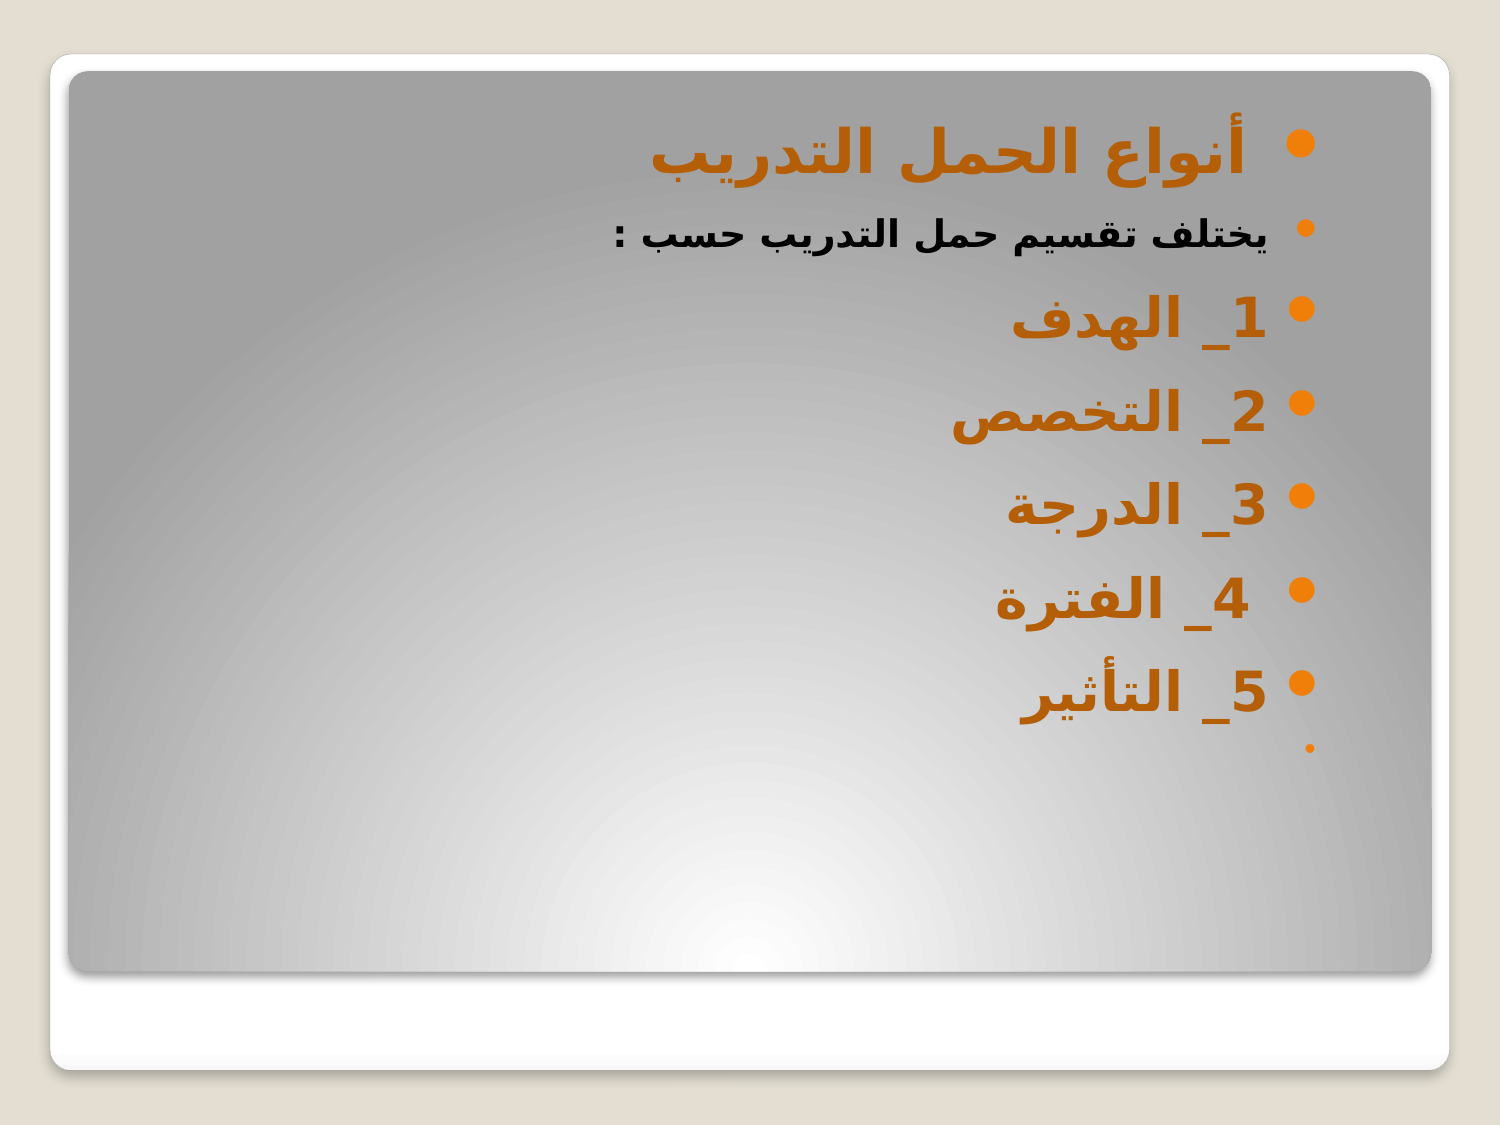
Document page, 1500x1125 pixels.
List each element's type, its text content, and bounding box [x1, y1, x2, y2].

list أنواع الحمل التدريب يختلف تقسيم حمل التدريب حسب : 1_ الهدف 2_ التخصص 3_ الدرجة 4_ الفترة 5_ التأثير [82, 86, 1329, 774]
